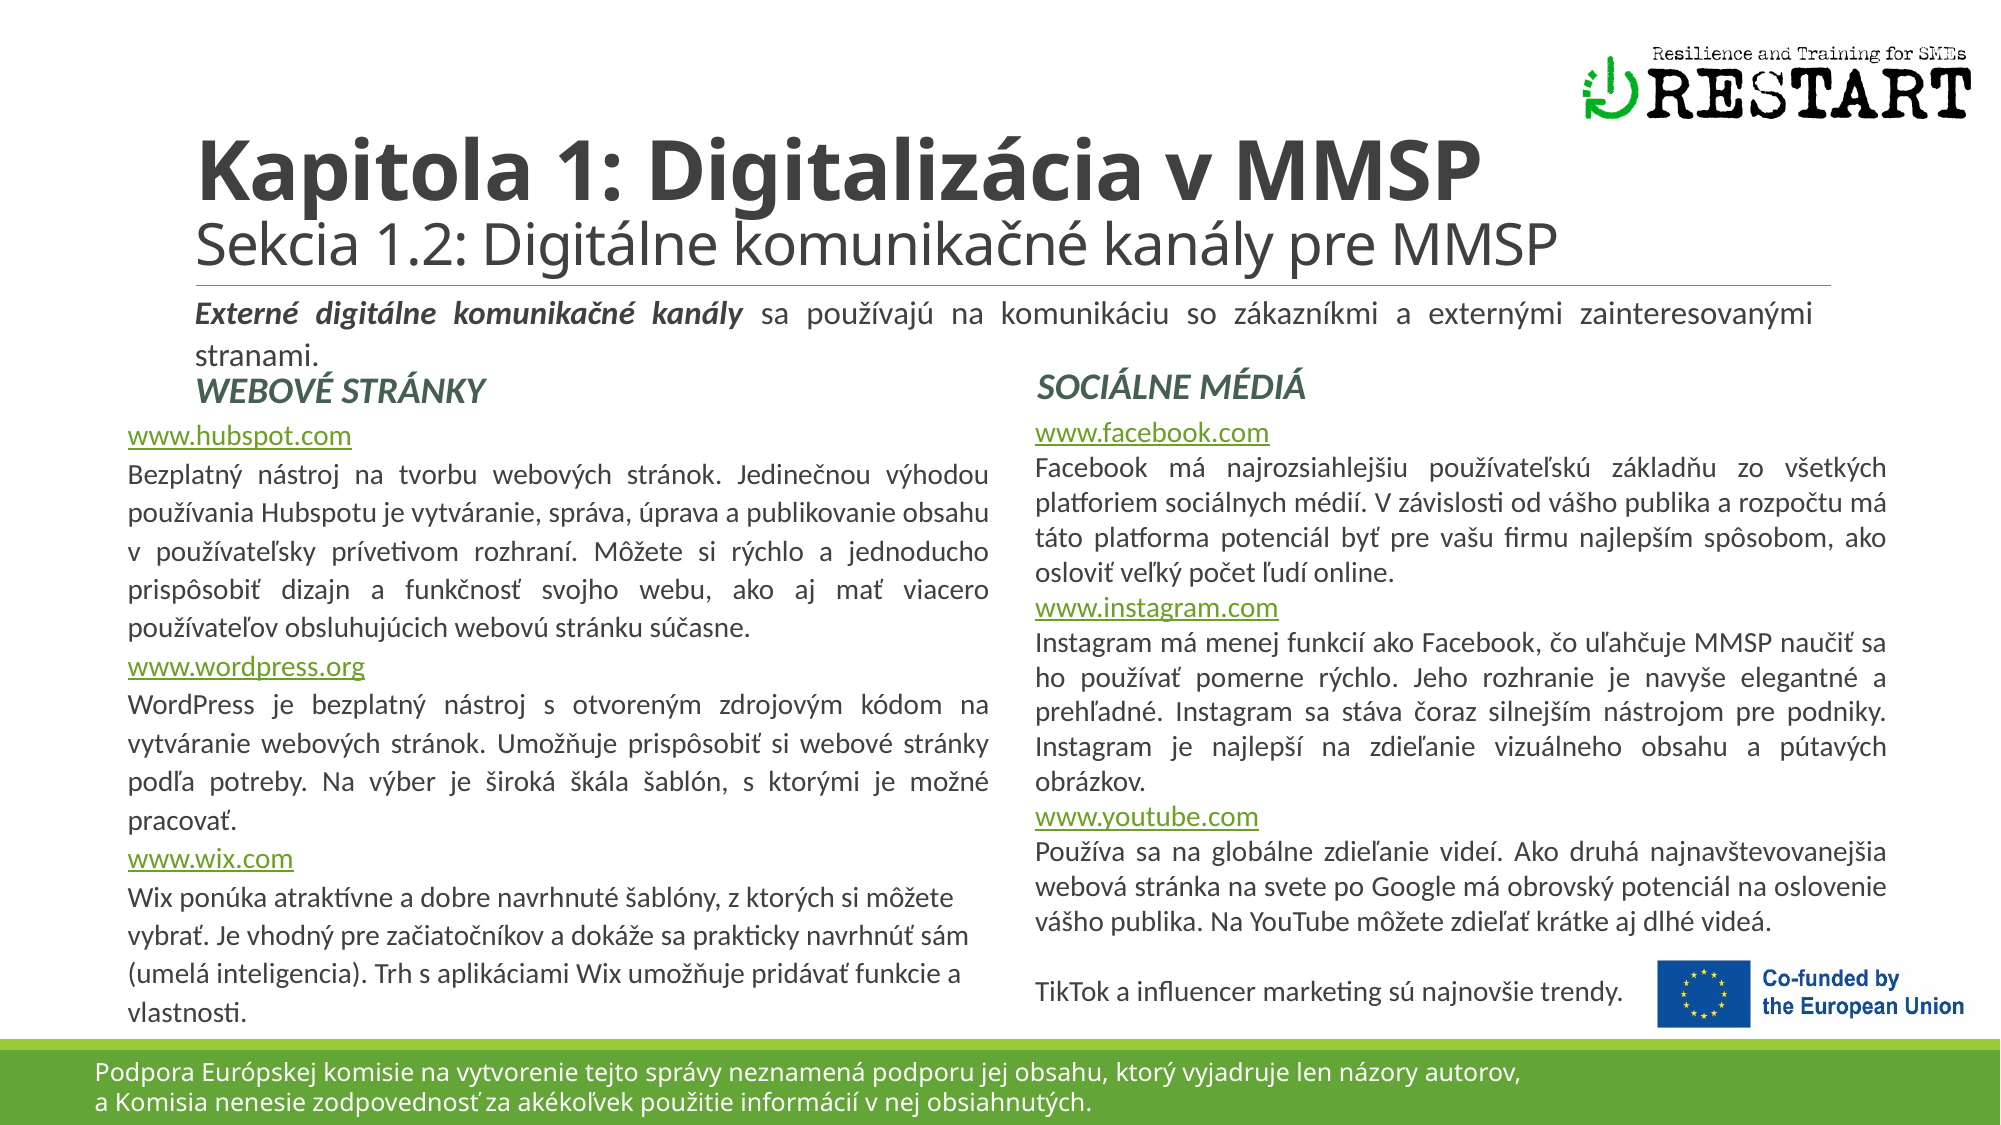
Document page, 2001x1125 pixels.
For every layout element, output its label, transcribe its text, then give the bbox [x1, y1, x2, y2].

title Kapitola 1: Digitalizácia v MMSP Sekcia 1.2: Digitálne komunikačné kanály pre MMSP [179, 47, 1830, 281]
picture [1582, 46, 1971, 119]
text_box Podpora Európskej komisie na vytvorenie tejto správy neznamená podporu jej obsahu, ktorý vyjadruje len názory autorov, a Komisia nenesie zodpovednosť za akékoľvek použitie informácií v nej obsiahnutých. [79, 1049, 1925, 1124]
text_box Externé digitálne komunikačné kanály sa používajú na komunikáciu so zákazníkmi a externými zainteresovanými stranami. [179, 281, 1830, 381]
list sociálne médiá [1022, 327, 1833, 405]
picture [1653, 956, 1987, 1032]
list www.hubspot.com Bezplatný nástroj na tvorbu webových stránok. Jedinečnou výhodou používania Hubspotu je vytváranie, správa, úprava a publikovanie obsahu v používateľsky prívetivom rozhraní. Môžete si rýchlo a jednoducho prispôsobiť dizajn a funkčnosť svojho webu, ako aj mať viacero používateľov obsluhujúcich webovú stránku súčasne. www.wordpress.org WordPress je bezplatný nástroj s otvoreným zdrojovým kódom na vytváranie webových stránok. Umožňuje prispôsobiť si webové stránky podľa potreby. Na výber je široká škála šablón, s ktorými je možné pracovať. www.wix.com Wix ponúka atraktívne a dobre navrhnuté šablóny, z ktorých si môžete vybrať. Je vhodný pre začiatočníkov a dokáže sa prakticky navrhnúť sám (umelá inteligencia). Trh s aplikáciami Wix umožňuje pridávať funkcie a vlastnosti. [112, 405, 990, 1049]
list www.facebook.com Facebook má najrozsiahlejšiu používateľskú základňu zo všetkých platforiem sociálnych médií. V závislosti od vášho publika a rozpočtu má táto platforma potenciál byť pre vašu firmu najlepším spôsobom, ako osloviť veľký počet ľudí online. www.instagram.com Instagram má menej funkcií ako Facebook, čo uľahčuje MMSP naučiť sa ho používať pomerne rýchlo. Jeho rozhranie je navyše elegantné a prehľadné. Instagram sa stáva čoraz silnejším nástrojom pre podniky. Instagram je najlepší na zdieľanie vizuálneho obsahu a pútavých obrázkov. www.youtube.com Používa sa na globálne zdieľanie videí. Ako druhá najnavštevovanejšia webová stránka na svete po Google má obrovský potenciál na oslovenie vášho publika. Na YouTube môžete zdieľať krátke aj dlhé videá. TikTok a influencer marketing sú najnovšie trendy. [1020, 405, 1888, 1025]
list webOvé stránky [179, 381, 990, 405]
